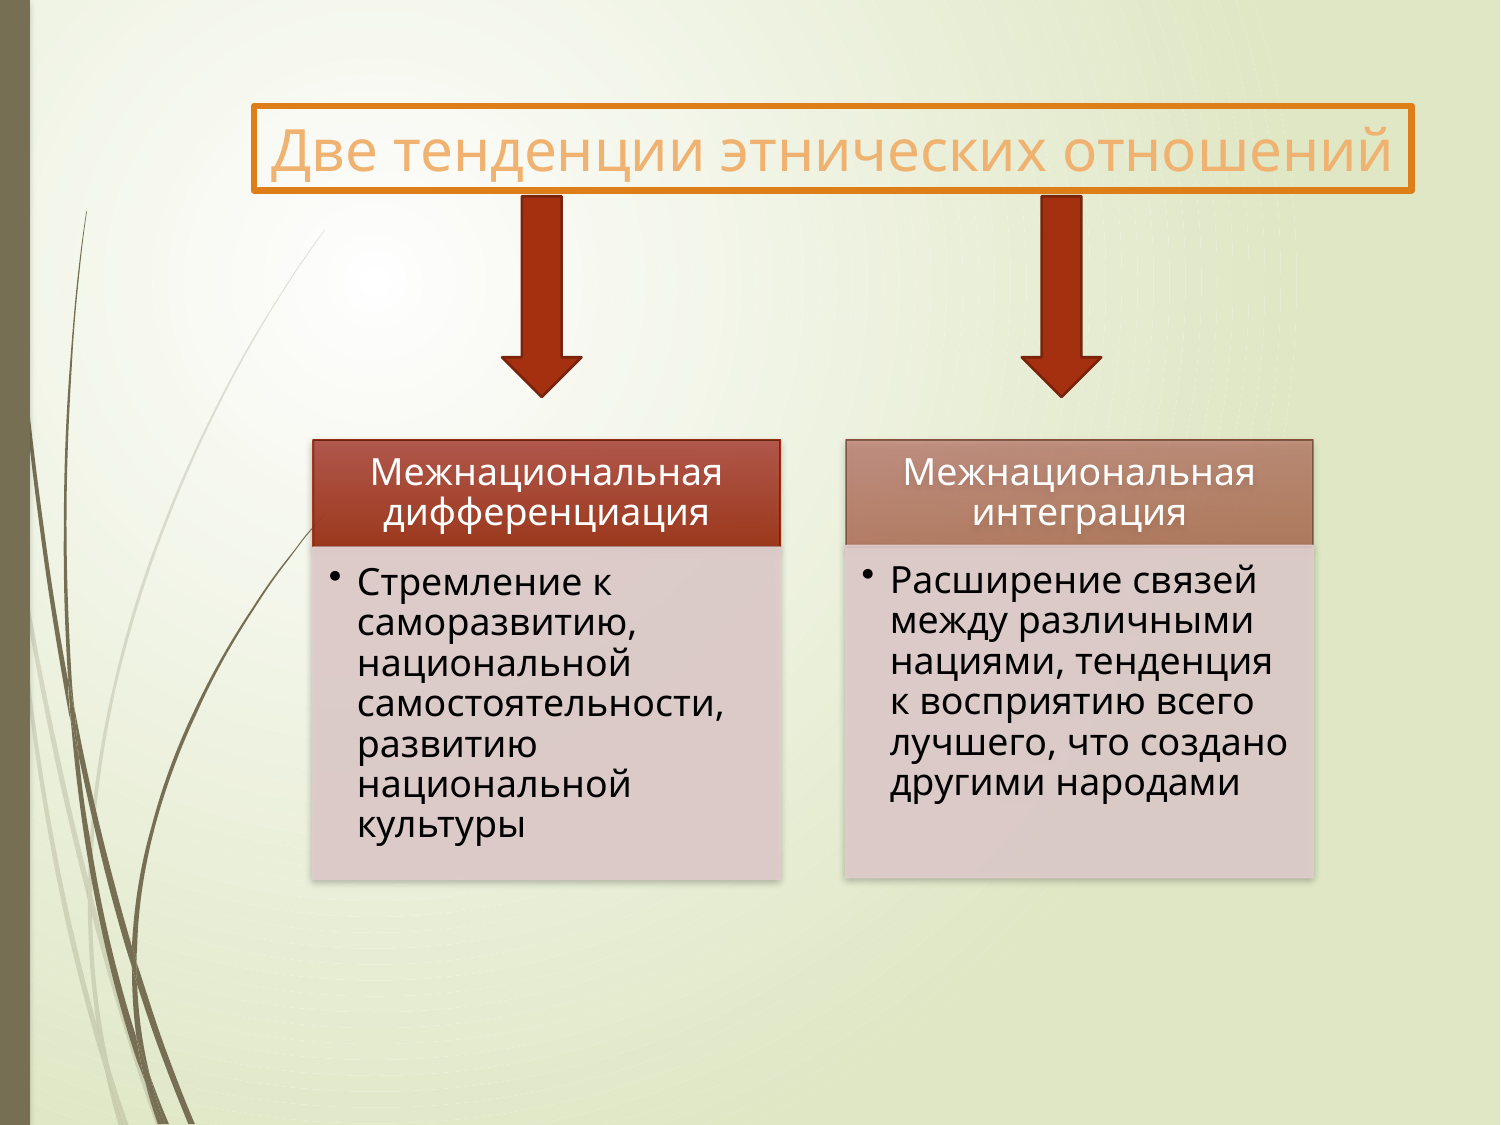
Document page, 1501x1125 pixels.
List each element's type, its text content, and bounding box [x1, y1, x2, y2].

text_box [1040, 194, 1083, 325]
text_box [312, 326, 1314, 994]
text_box [520, 194, 563, 325]
text_box Две тенденции этнических отношений [253, 105, 1412, 191]
